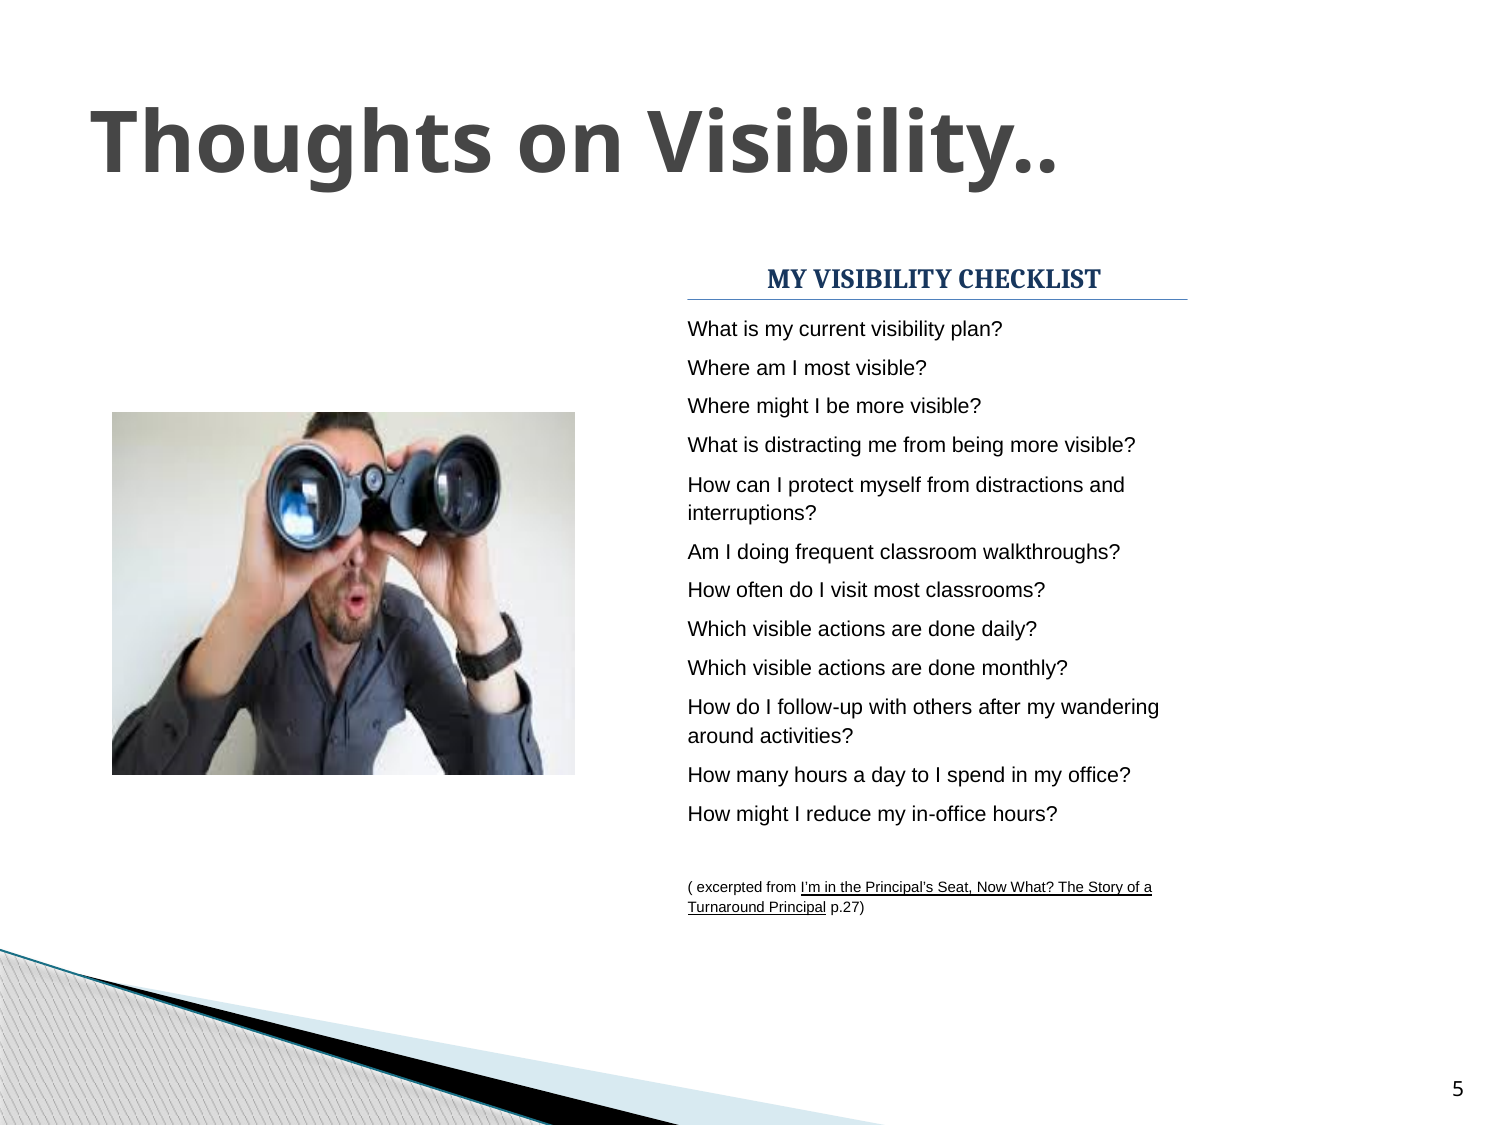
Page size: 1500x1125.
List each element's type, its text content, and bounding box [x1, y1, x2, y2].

slide_number 5 [1418, 1051, 1479, 1112]
picture [112, 412, 576, 776]
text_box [687, 262, 1189, 930]
title Thoughts on Visibility.. [75, 45, 1425, 233]
